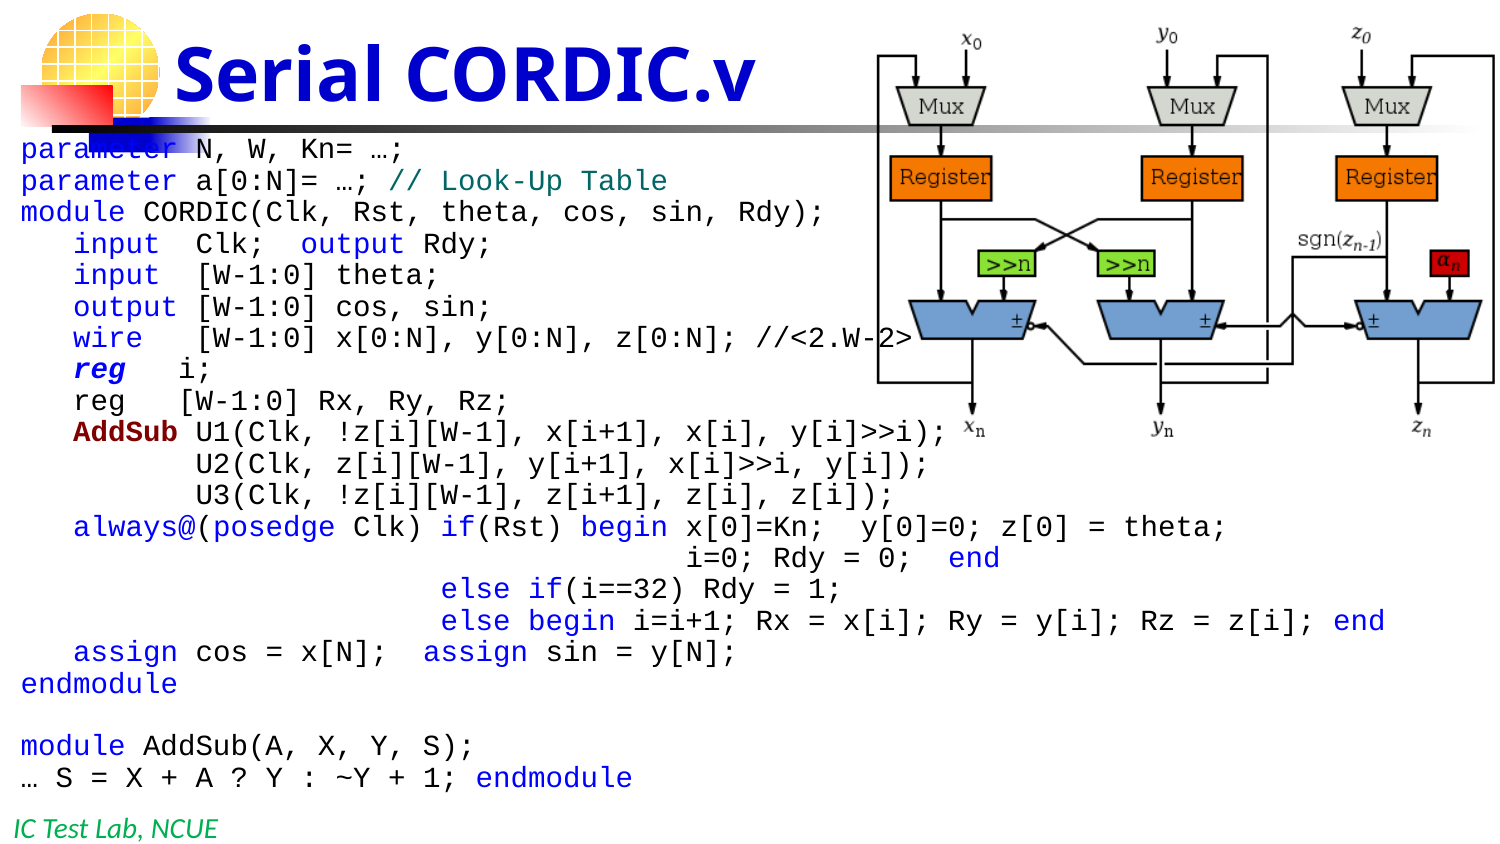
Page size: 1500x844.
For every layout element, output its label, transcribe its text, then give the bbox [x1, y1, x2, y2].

picture [871, 12, 1500, 453]
text_box parameter N, W, Kn= …; parameter a[0:N]= …; // Look-Up Table module CORDIC(Clk, Rst, theta, cos, sin, Rdy); input Clk; output Rdy; input [W-1:0] theta; output [W-1:0] cos, sin; wire [W-1:0] x[0:N], y[0:N], z[0:N]; //<2.W-2> reg i; reg [W-1:0] Rx, Ry, Rz; AddSub U1(Clk, !z[i][W-1], x[i+1], x[i], y[i]>>i); U2(Clk, z[i][W-1], y[i+1], x[i]>>i, y[i]); U3(Clk, !z[i][W-1], z[i+1], z[i], z[i]); always@(posedge Clk) if(Rst) begin x[0]=Kn; y[0]=0; z[0] = theta; i=0; Rdy = 0; end else if(i==32) Rdy = 1; else begin i=i+1; Rx = x[i]; Ry = y[i]; Rz = z[i]; end assign cos = x[N]; assign sin = y[N]; endmodule module AddSub(A, X, Y, S); … S = X + A ? Y : ~Y + 1; endmodule [5, 126, 1471, 801]
slide_number IC Test Lab, NCUE [0, 802, 349, 844]
title Serial CORDIC.v [159, 8, 1425, 126]
